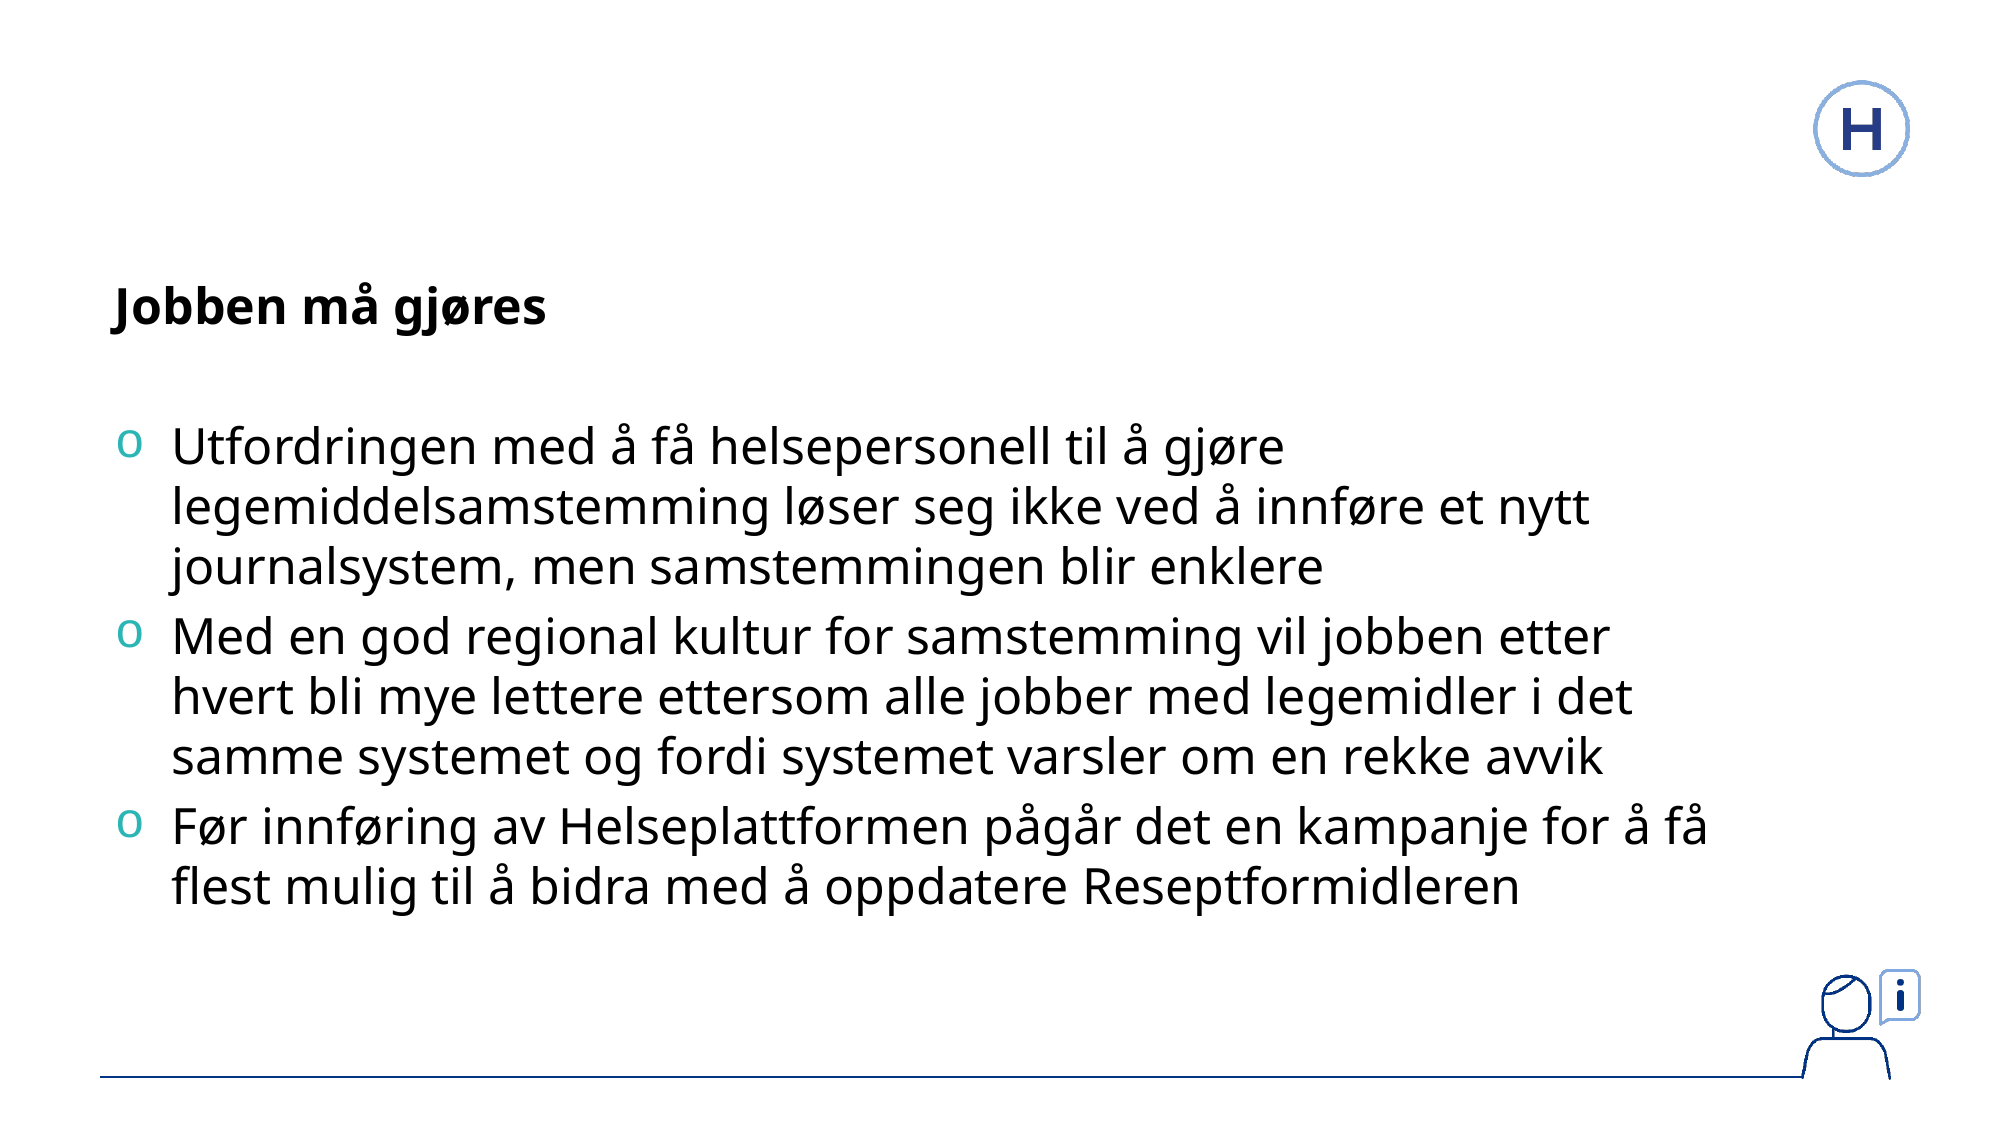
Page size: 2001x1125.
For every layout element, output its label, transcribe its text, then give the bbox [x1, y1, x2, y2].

list Jobben må gjøres Utfordringen med å få helsepersonell til å gjøre legemiddelsamstemming løser seg ikke ved å innføre et nytt journalsystem, men samstemmingen blir enklere Med en god regional kultur for samstemming vil jobben etter hvert bli mye lettere ettersom alle jobber med legemidler i det samme systemet og fordi systemet varsler om en rekke avvik Før innføring av Helseplattformen pågår det en kampanje for å få flest mulig til å bidra med å oppdatere Reseptformidleren [99, 267, 1756, 905]
picture [1813, 80, 1910, 177]
picture [1778, 913, 1960, 1096]
